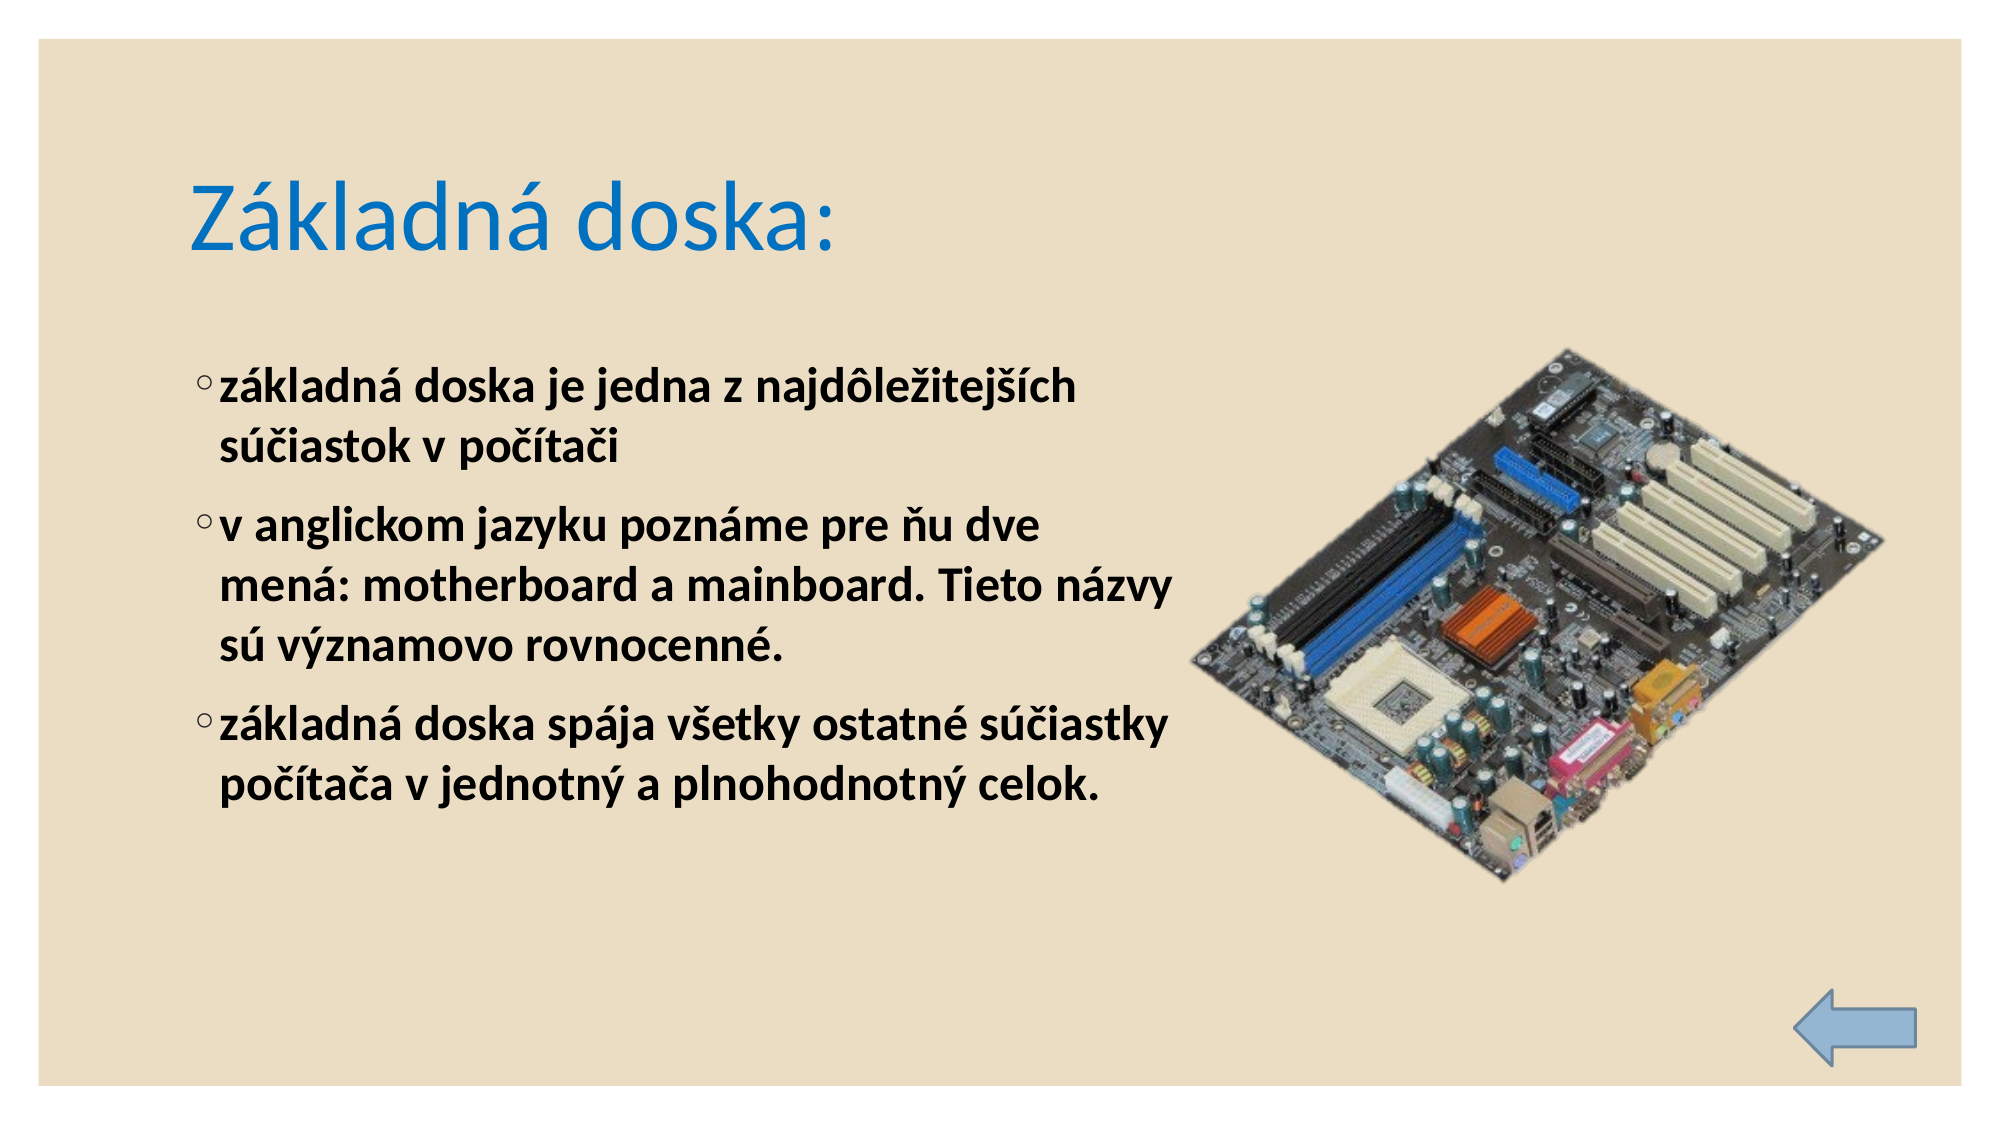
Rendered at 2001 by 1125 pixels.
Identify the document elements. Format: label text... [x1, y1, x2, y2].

list základná doska je jedna z najdôležitejších súčiastok v počítači v anglickom jazyku poznáme pre ňu dve mená: motherboard a mainboard. Tieto názvy sú významovo rovnocenné. základná doska spája všetky ostatné súčiastky počítača v jednotný a plnohodnotný celok. [174, 345, 1198, 990]
text_box [1793, 988, 1917, 1068]
picture [1180, 344, 1890, 888]
title Základná doska: [174, 105, 1825, 331]
